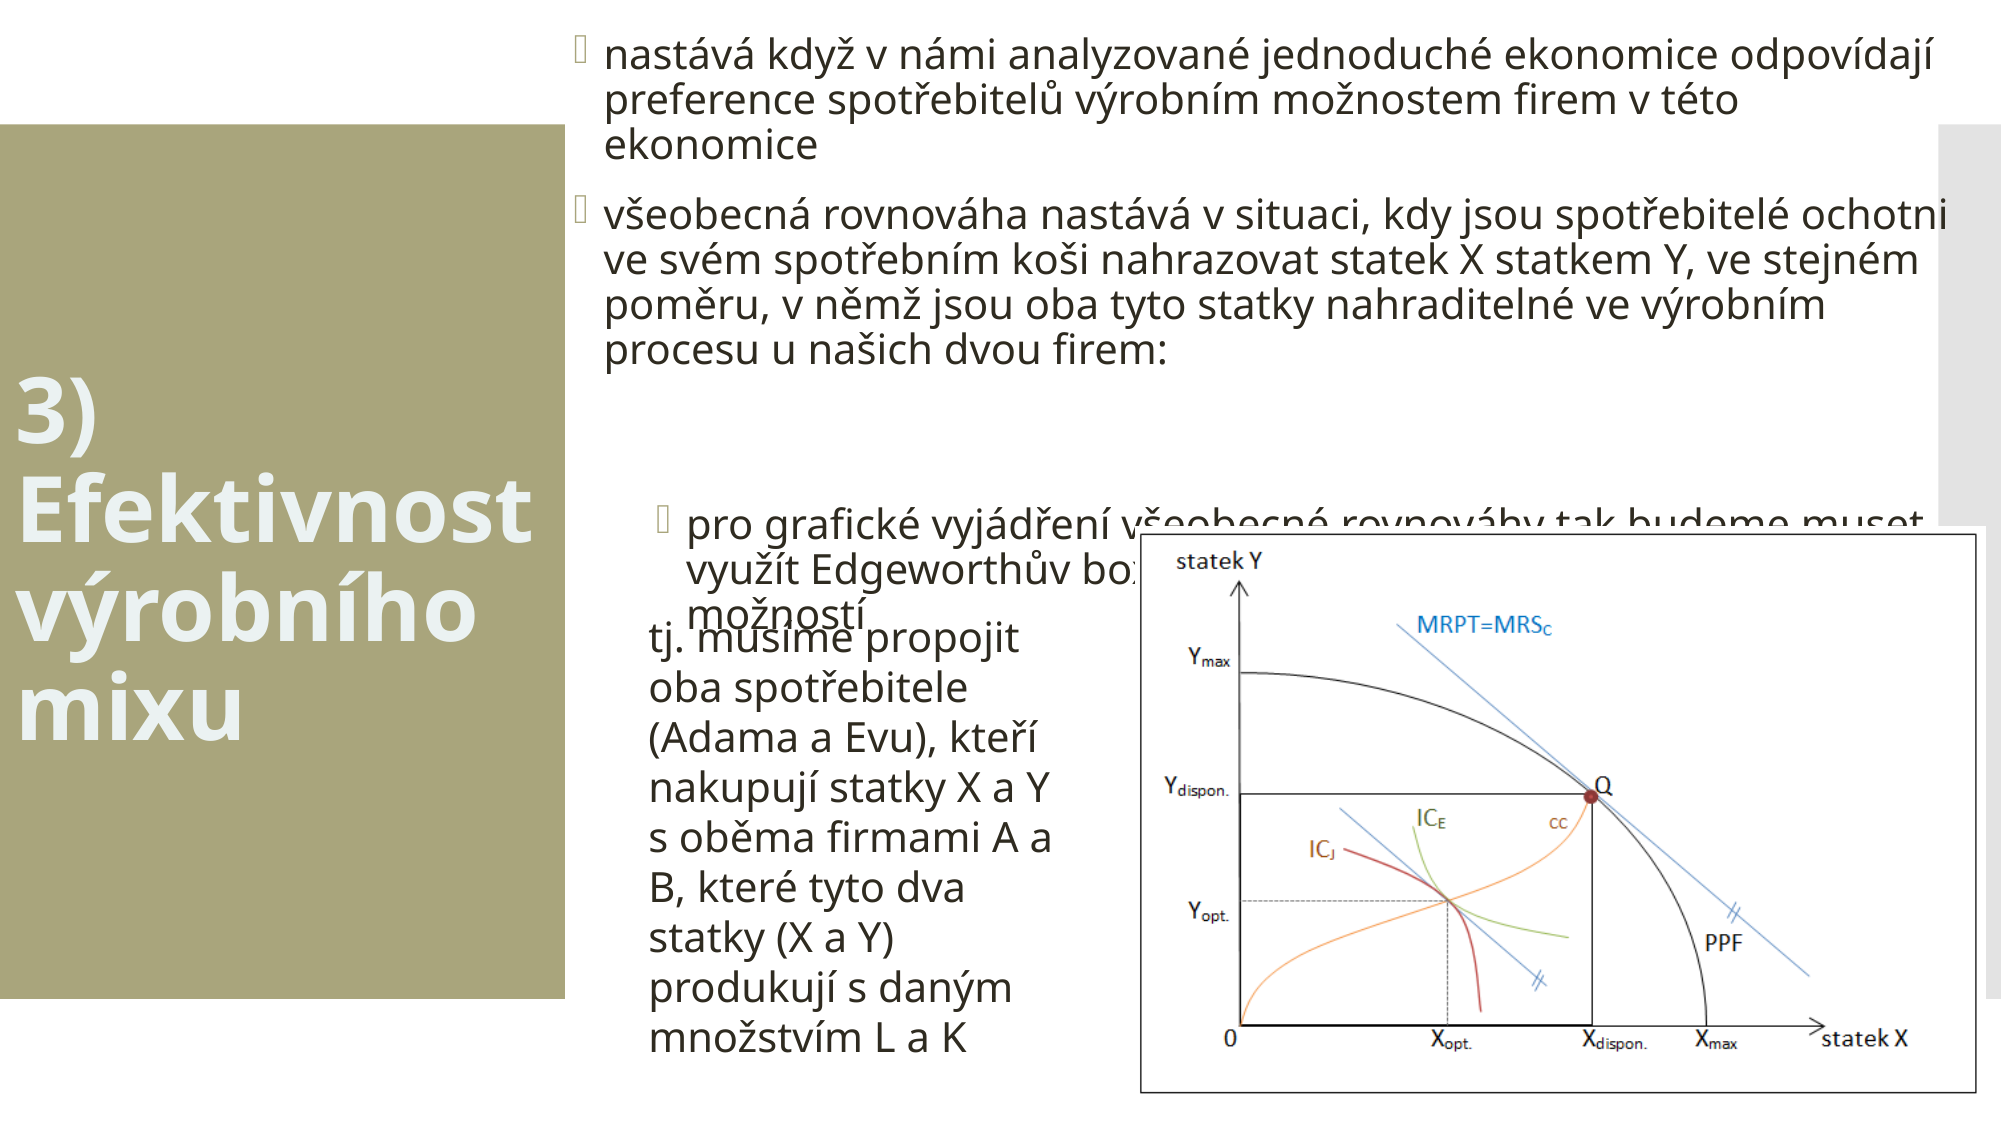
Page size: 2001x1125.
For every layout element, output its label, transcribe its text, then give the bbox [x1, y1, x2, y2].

text_box tj. musíme propojit oba spotřebitele (Adama a Evu), kteří nakupují statky X a Y s oběma firmami A a B, které tyto dva statky (X a Y) produkují s daným množstvím L a K [558, 603, 1077, 1069]
picture [1135, 526, 1986, 1100]
title 3) Efektivnost výrobního mixu [0, 185, 559, 940]
